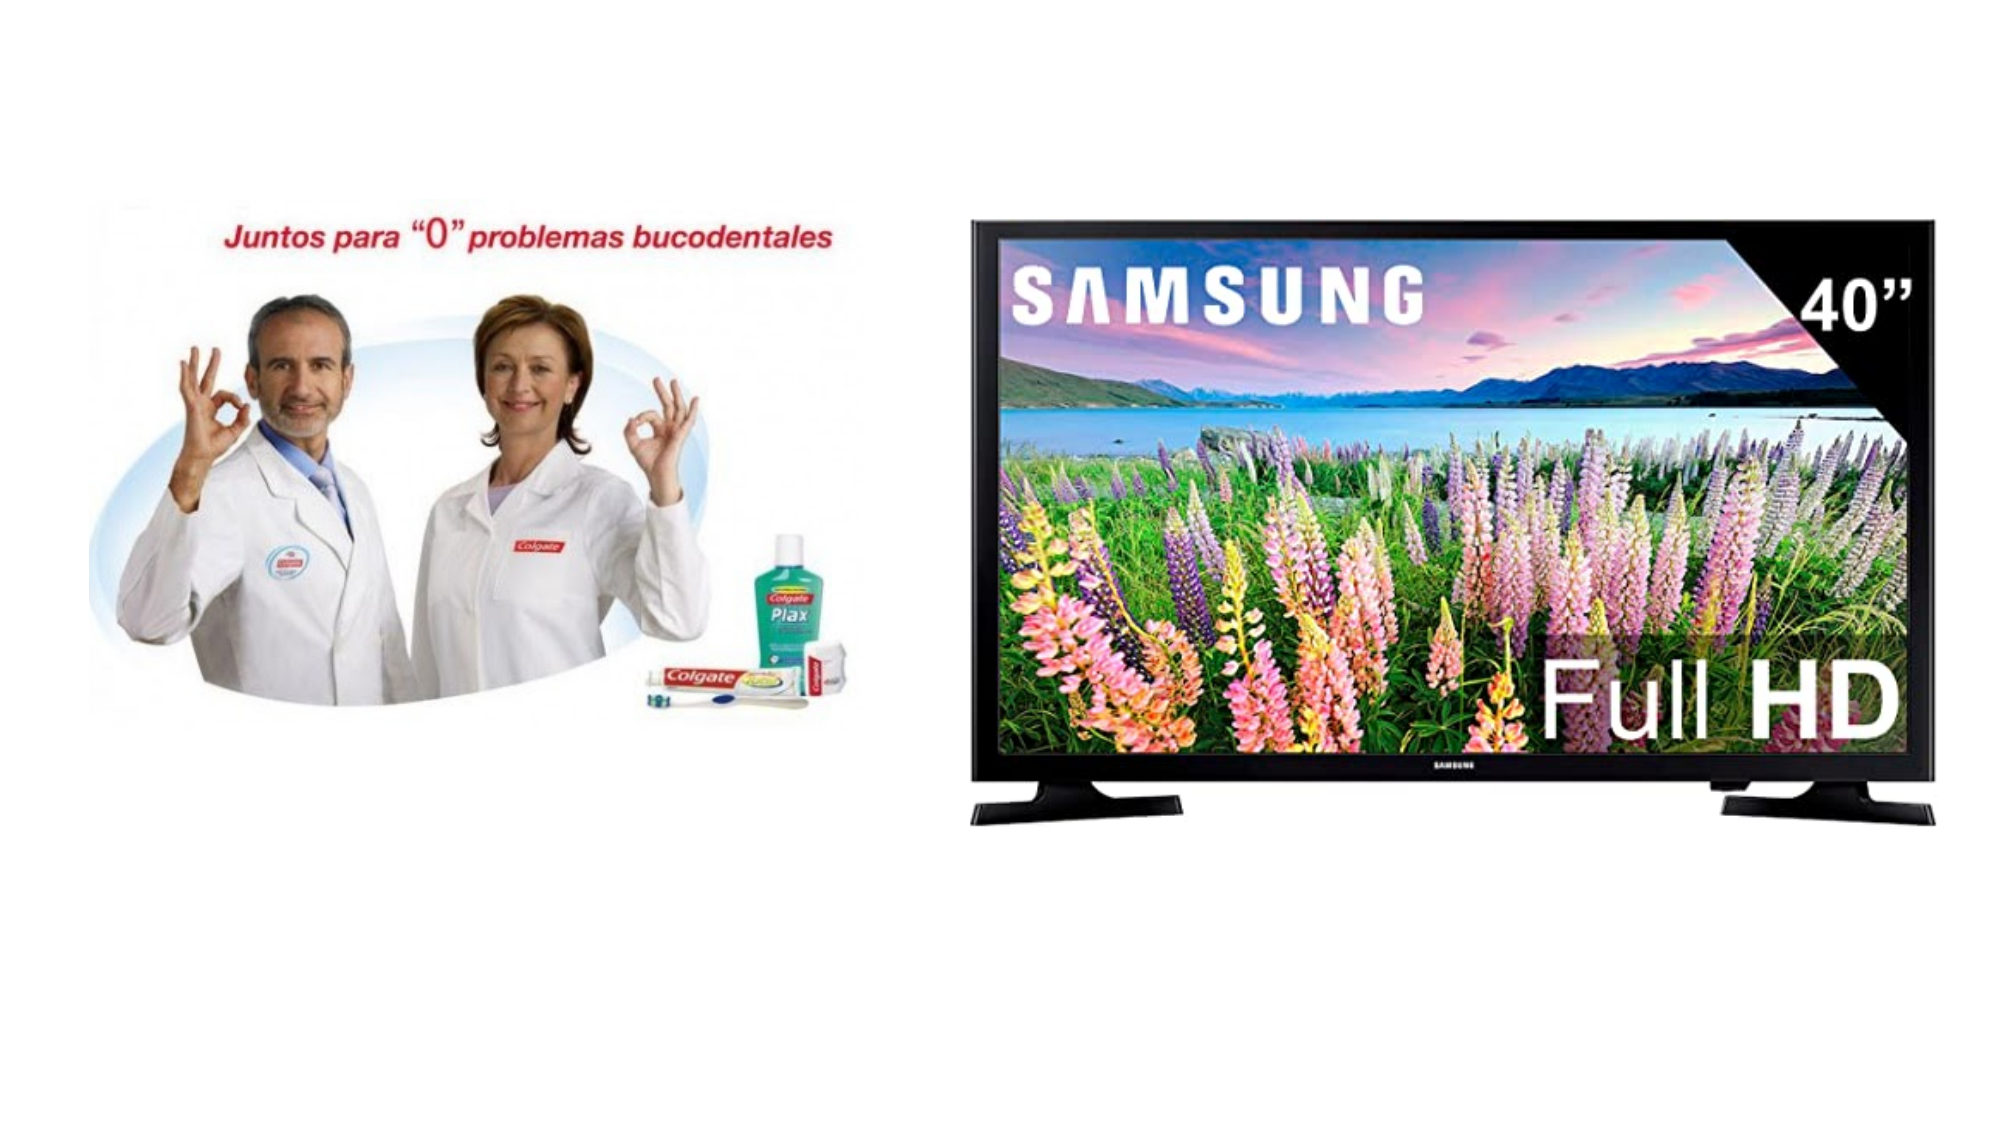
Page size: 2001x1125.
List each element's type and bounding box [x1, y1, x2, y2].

picture [89, 199, 863, 733]
picture [969, 218, 1938, 828]
